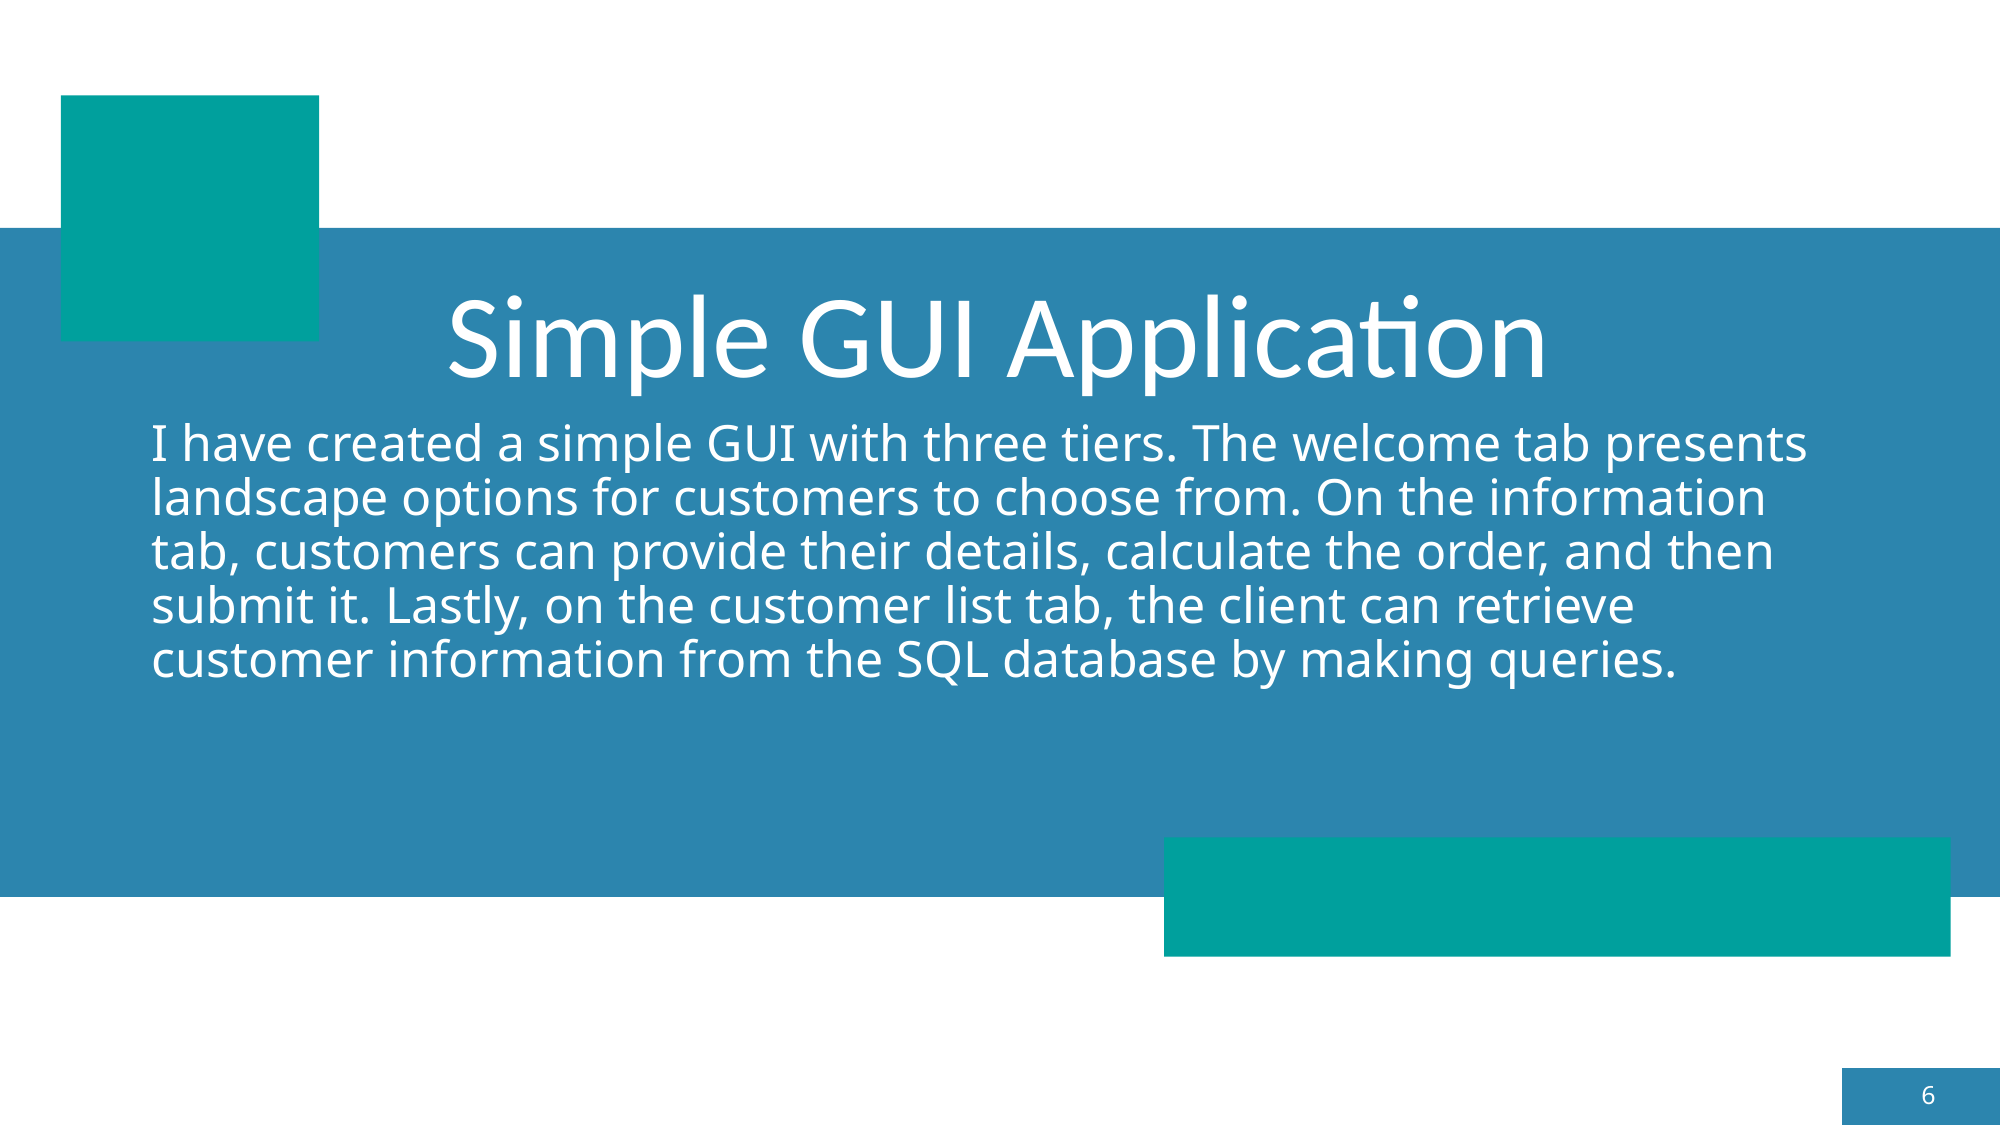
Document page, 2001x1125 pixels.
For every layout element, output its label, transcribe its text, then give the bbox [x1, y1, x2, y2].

slide_number 6 [1889, 1079, 1951, 1114]
title Simple GUI Application [136, 266, 1862, 410]
list I have created a simple GUI with three tiers. The welcome tab presents landscape options for customers to choose from. On the information tab, customers can provide their details, calculate the order, and then submit it. Lastly, on the customer list tab, the client can retrieve customer information from the SQL database by making queries. [136, 410, 1862, 699]
